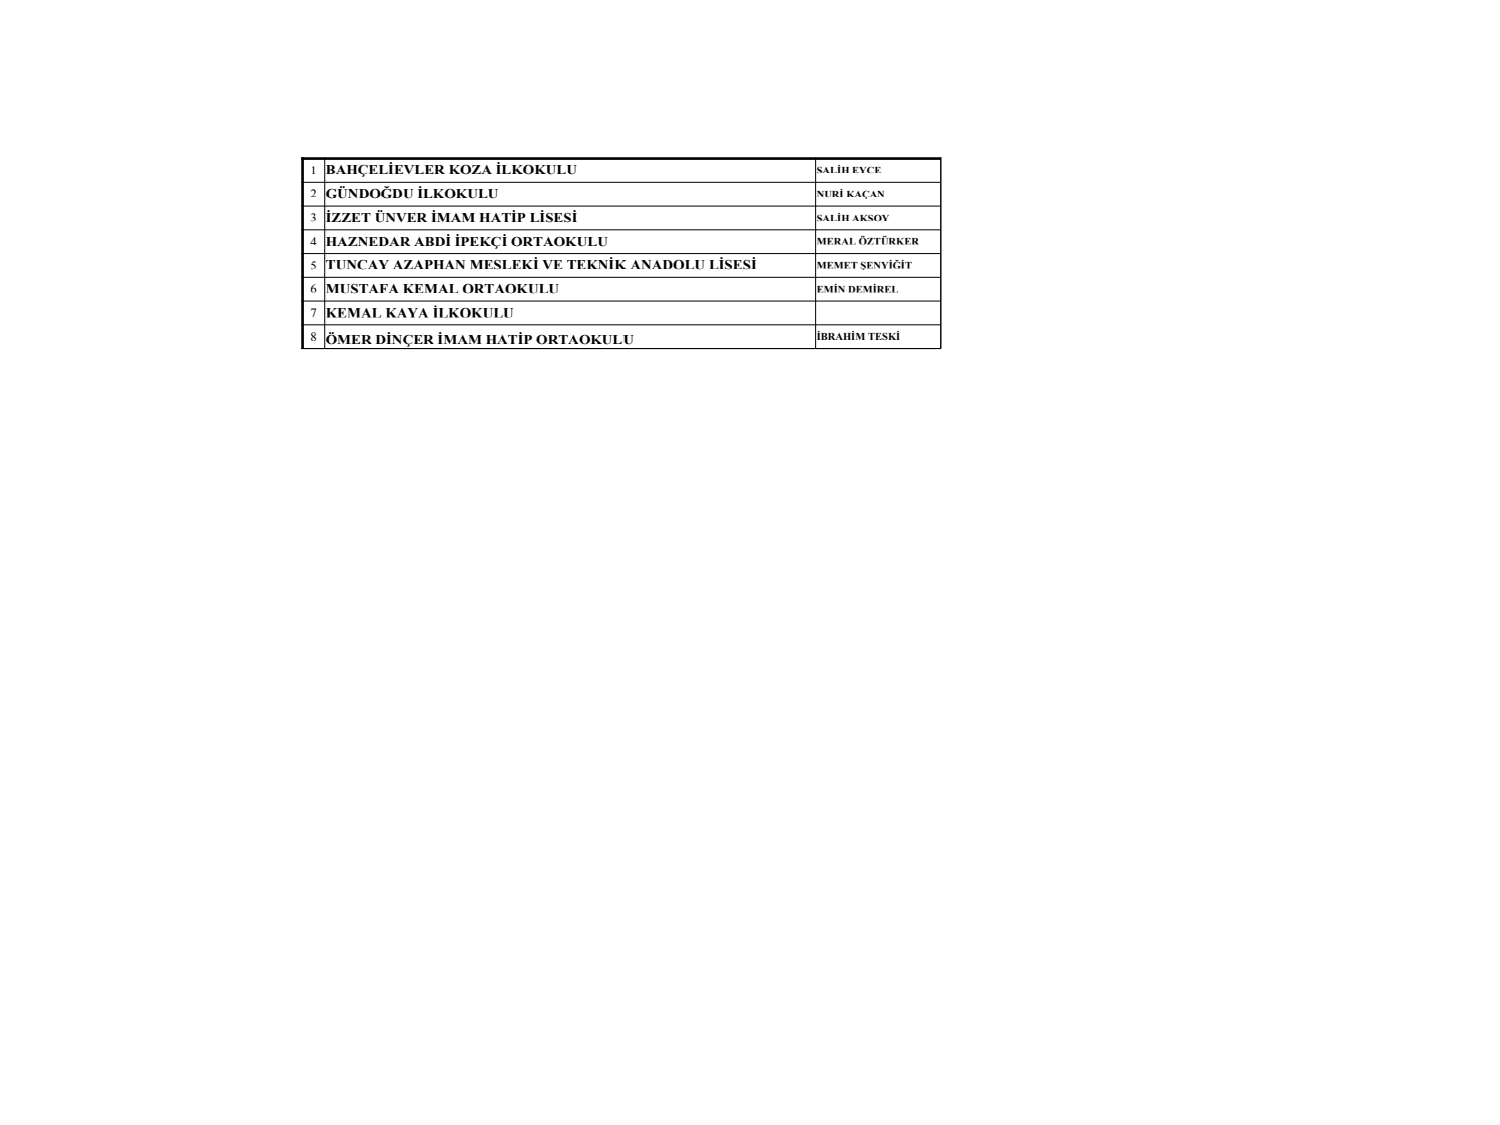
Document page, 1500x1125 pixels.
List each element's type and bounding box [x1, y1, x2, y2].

picture [227, 88, 1023, 1125]
